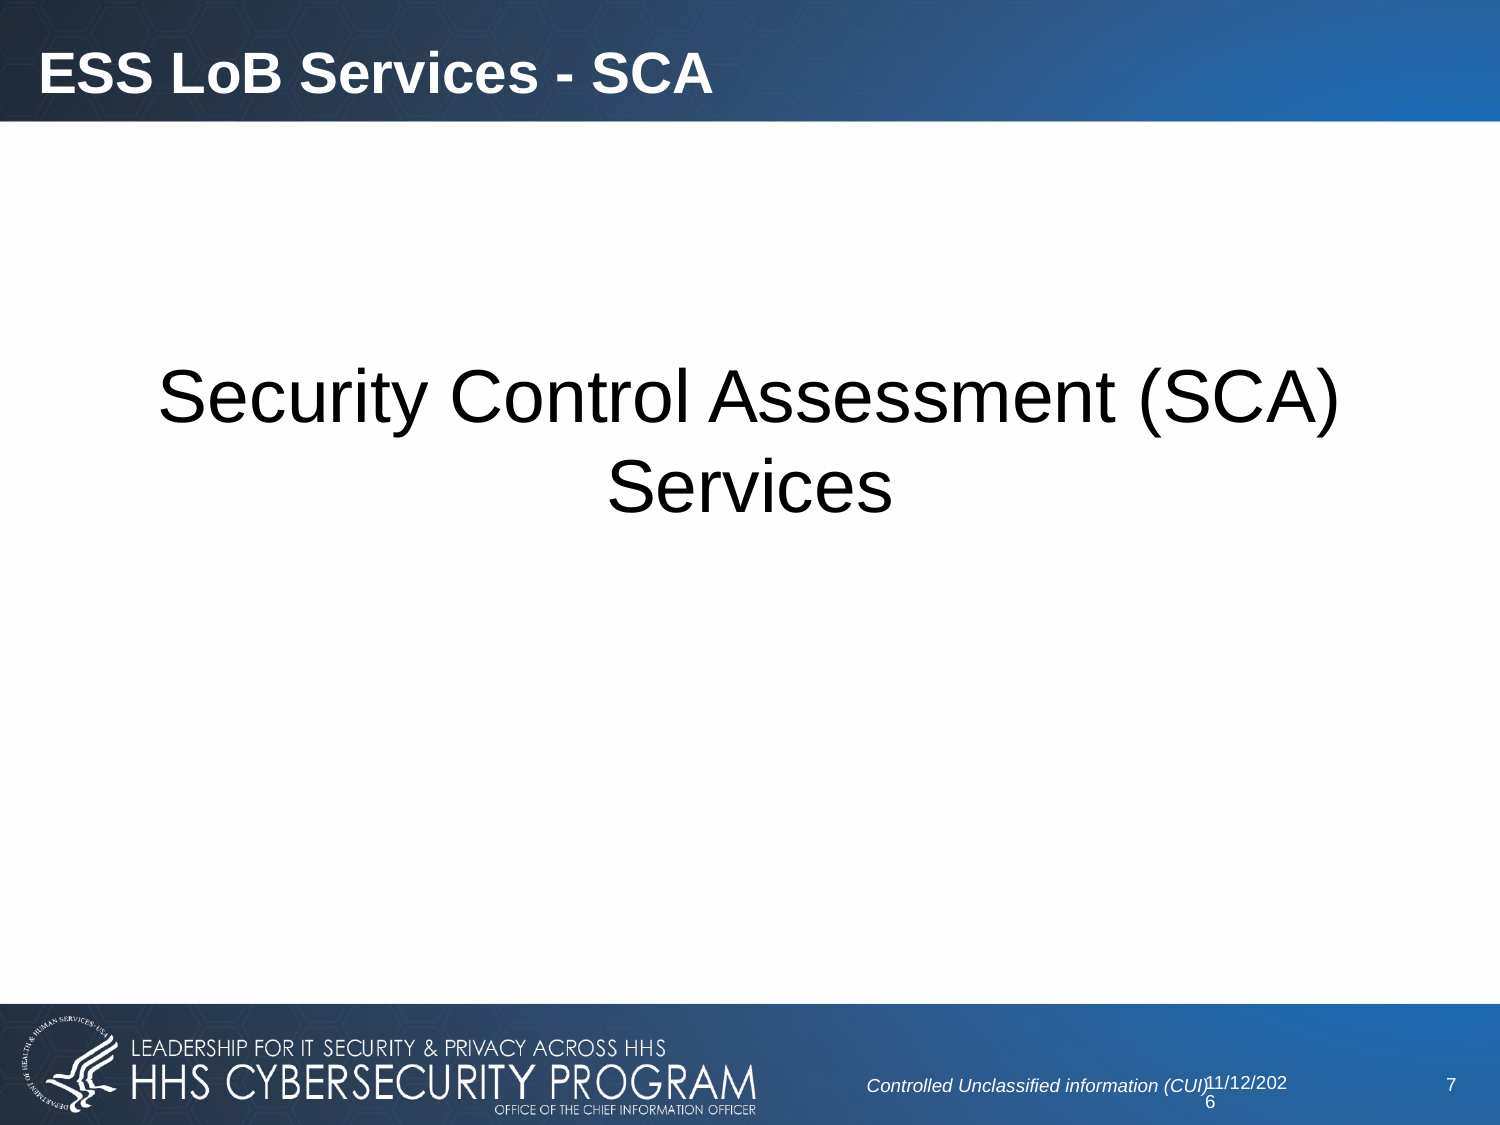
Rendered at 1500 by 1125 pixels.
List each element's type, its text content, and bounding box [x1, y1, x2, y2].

slide_number 7 [1350, 1055, 1472, 1113]
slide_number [1189, 1055, 1312, 1110]
list Security Control Assessment (SCA) Services [22, 149, 1478, 976]
footer Controlled Unclassified information (CUI) [774, 1058, 1300, 1113]
title ESS LoB Services - SCA [22, 0, 1478, 113]
picture [0, 0, 1500, 1125]
